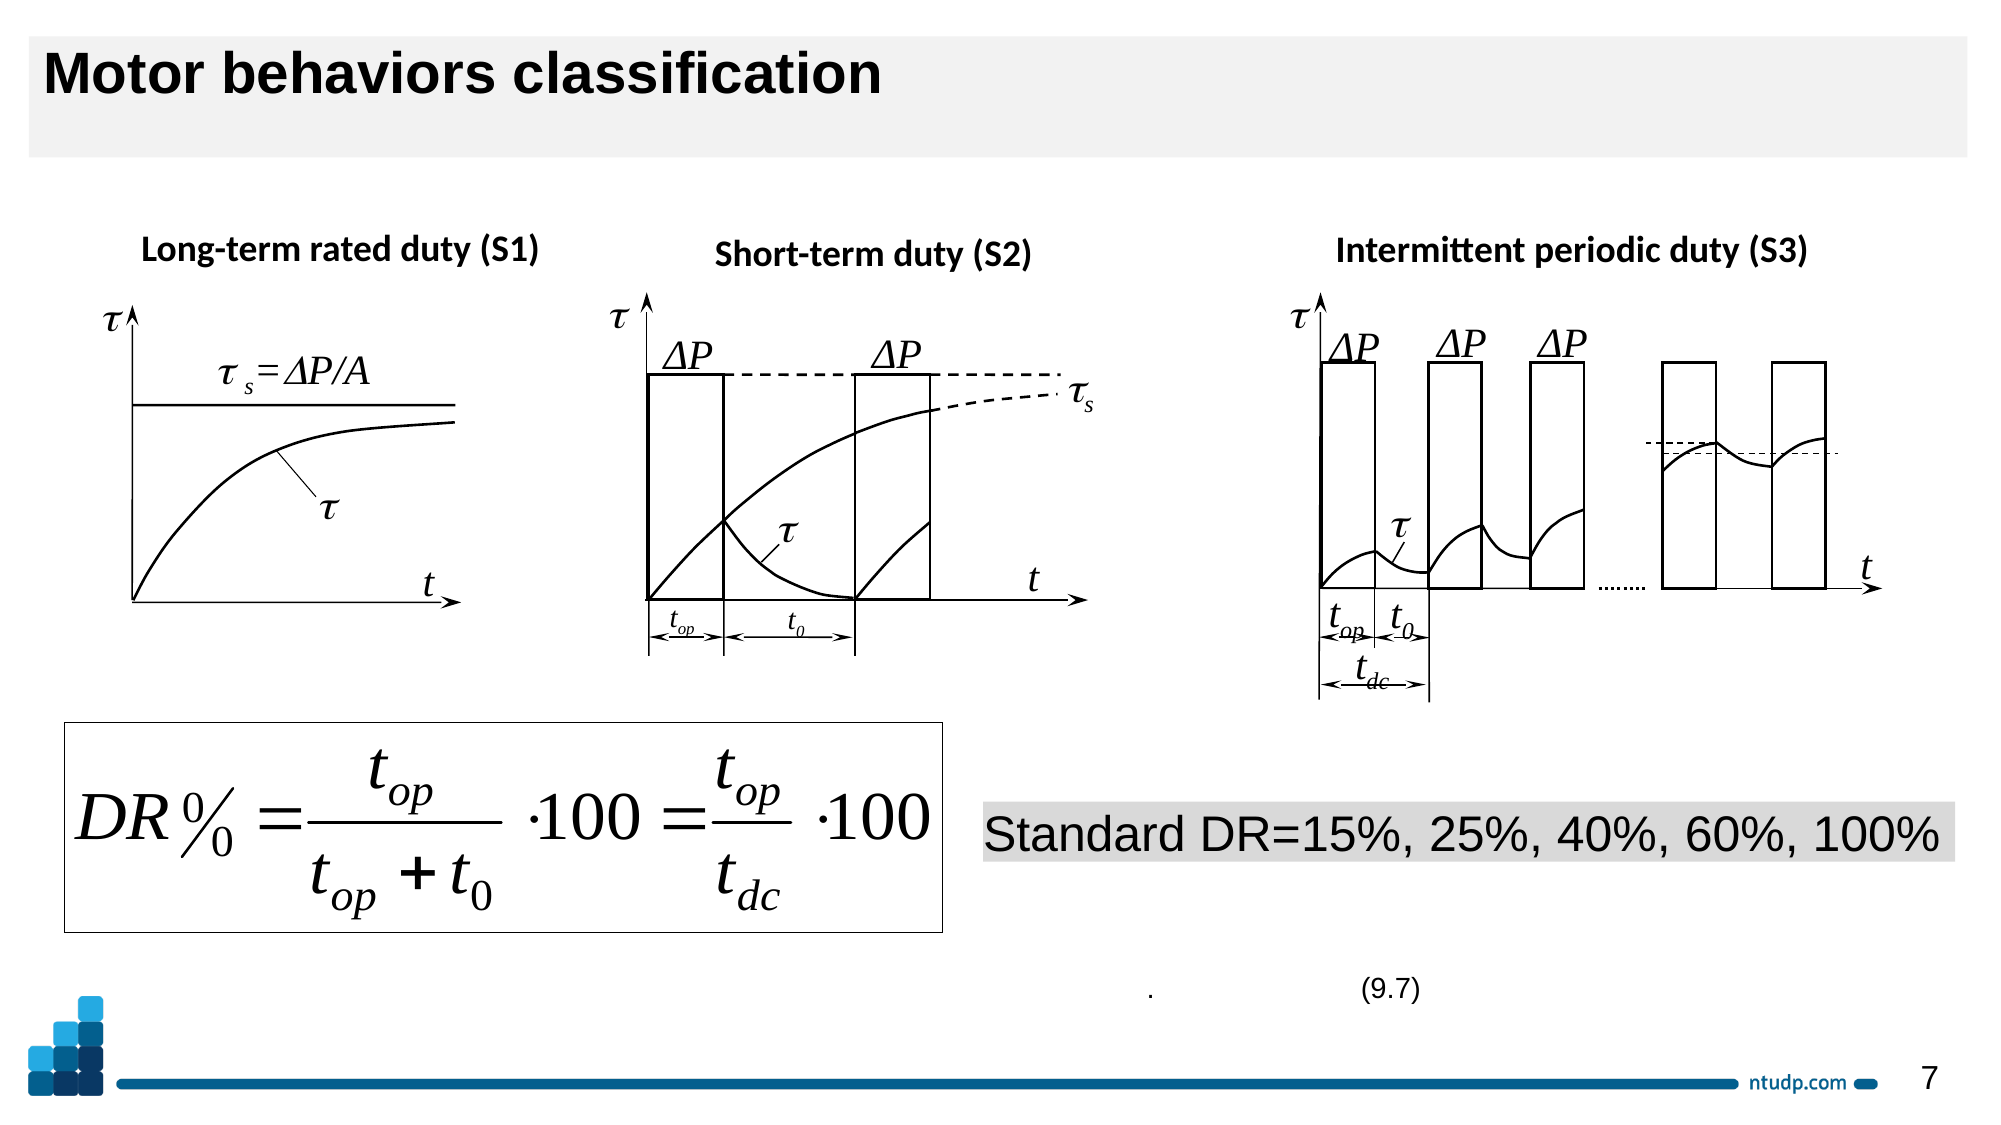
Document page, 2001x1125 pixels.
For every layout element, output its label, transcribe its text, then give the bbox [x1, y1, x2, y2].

list Motor behaviors classification [28, 36, 1968, 158]
text_box Short-term duty (S2) [700, 221, 1057, 272]
picture [28, 996, 1878, 1096]
text_box . (9.7) [1131, 961, 1437, 1012]
text_box Long-term rated duty (S1) [126, 216, 564, 272]
text_box Standard DR=15%, 25%, 40%, 60%, 100% [983, 801, 1956, 862]
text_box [85, 272, 1911, 703]
text_box Intermittent periodic duty (S3) [1320, 217, 1824, 272]
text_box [63, 722, 943, 933]
